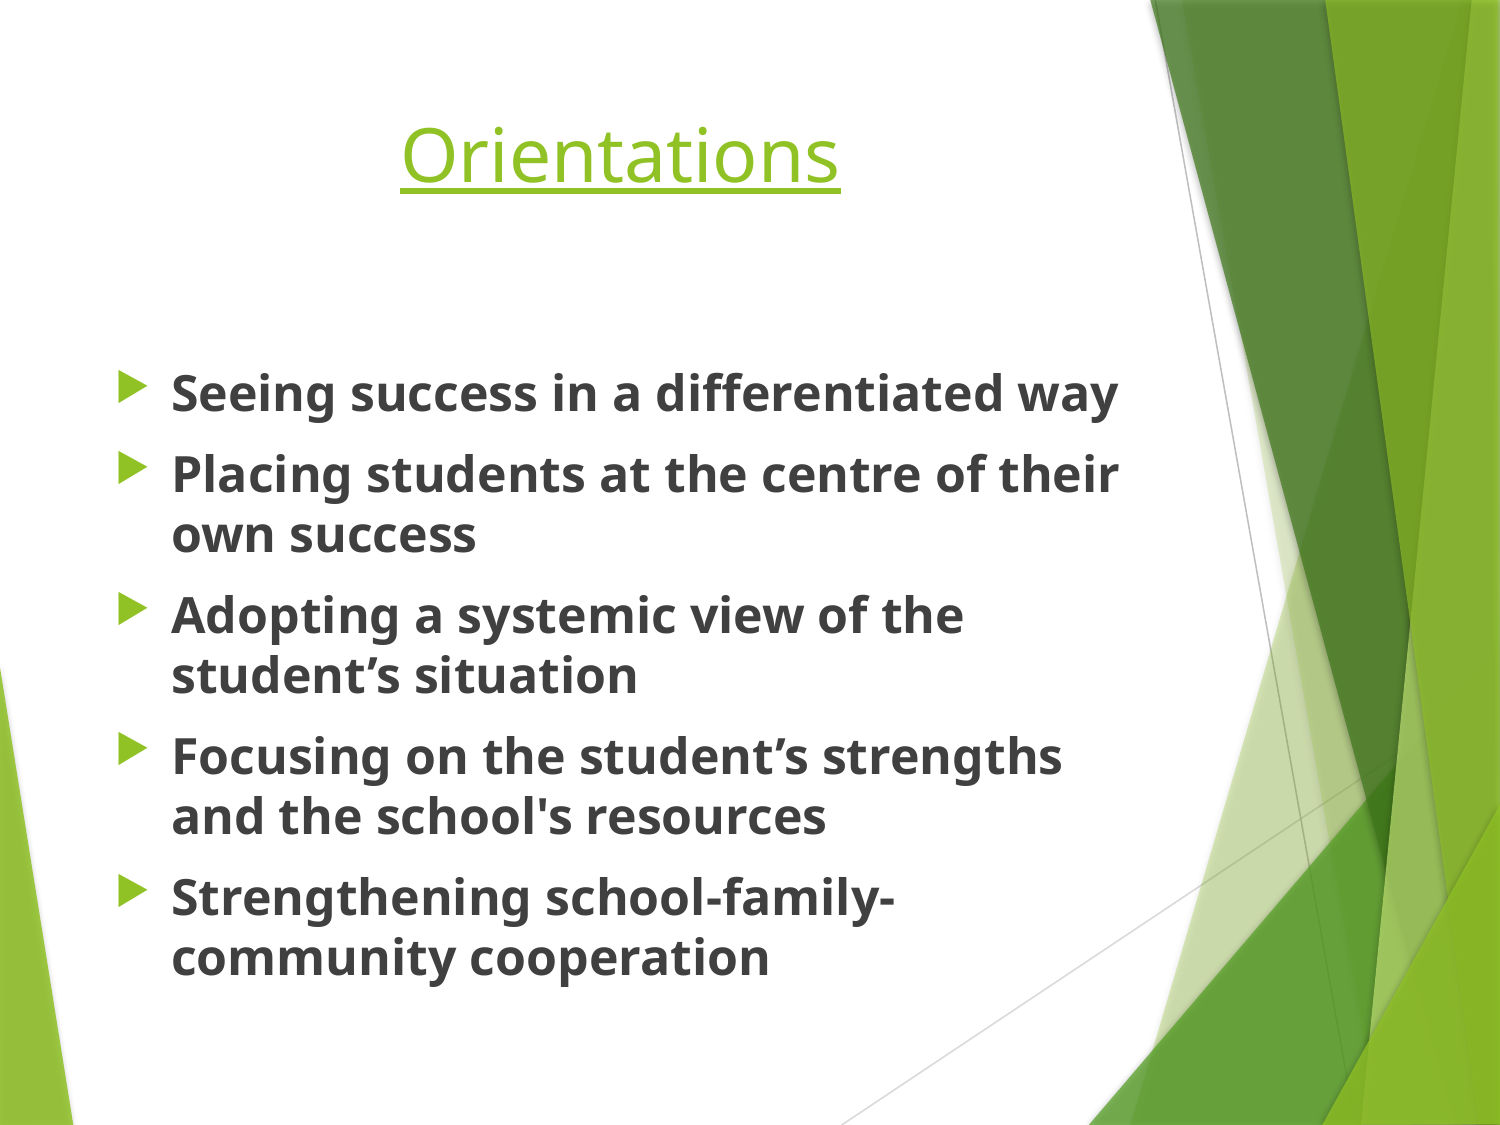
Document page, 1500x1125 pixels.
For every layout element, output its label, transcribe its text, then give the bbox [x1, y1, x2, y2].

list Seeing success in a differentiated way Placing students at the centre of their own success Adopting a systemic view of the student’s situation Focusing on the student’s strengths and the school's resources Strengthening school-family-community cooperation [99, 354, 1142, 992]
title Orientations [99, 99, 1142, 317]
